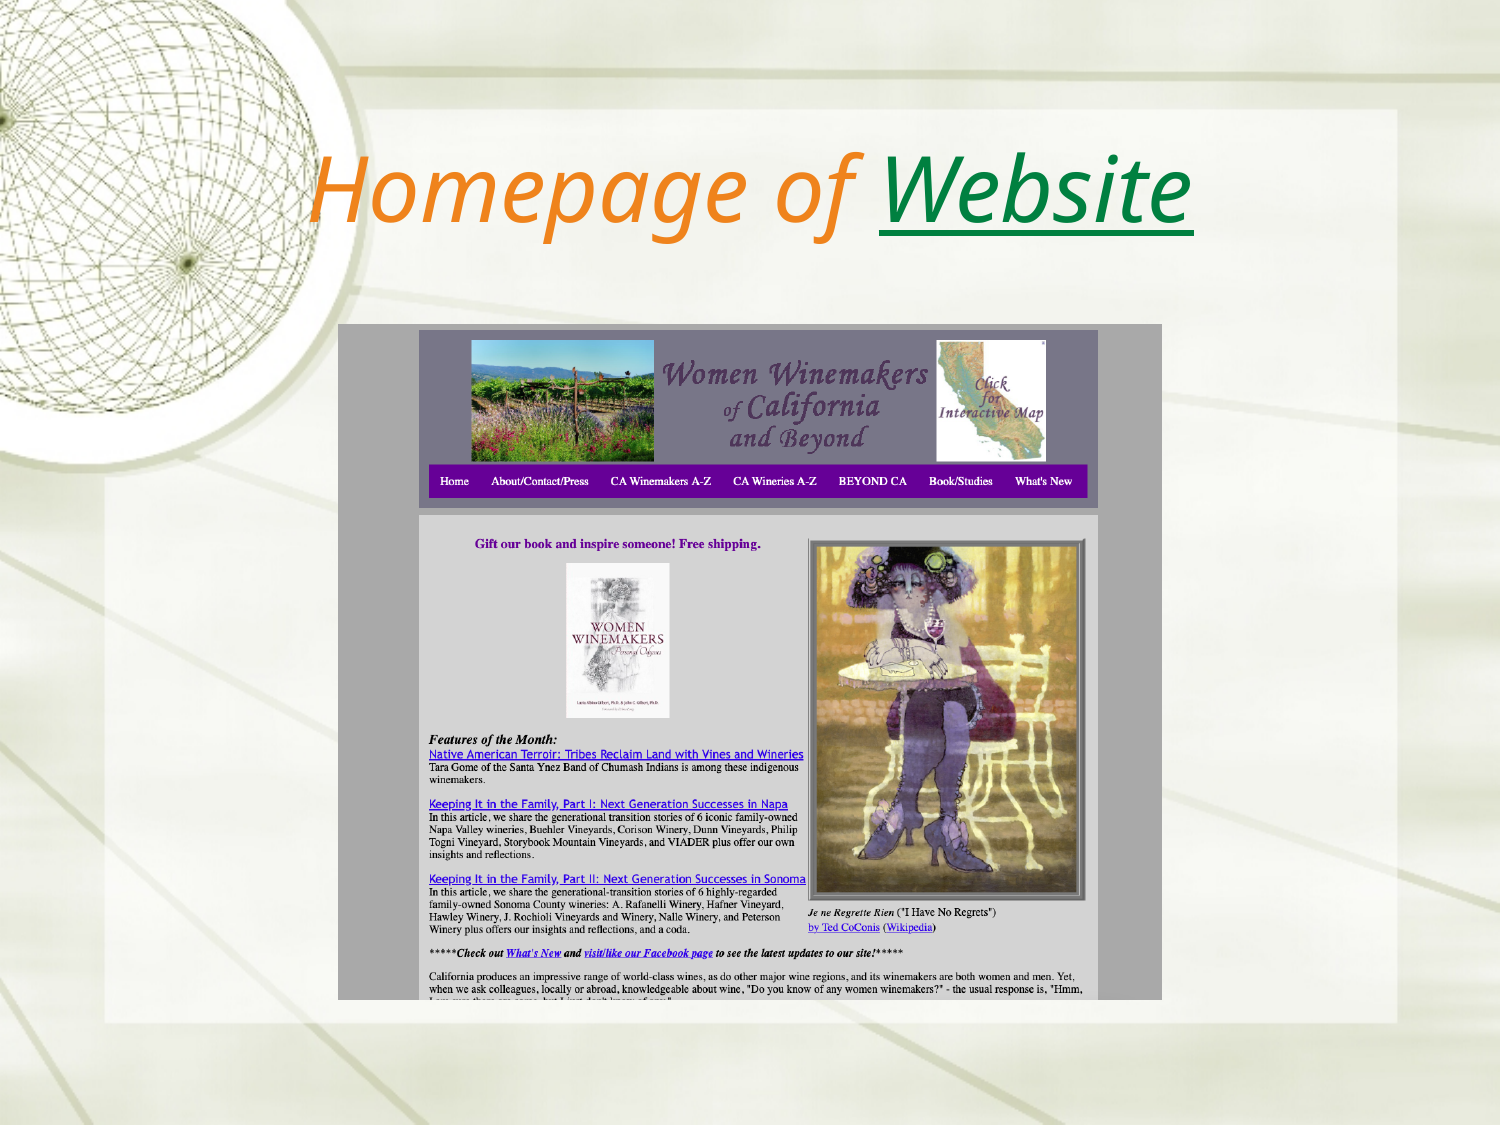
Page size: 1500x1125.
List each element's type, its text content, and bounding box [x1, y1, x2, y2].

picture [0, 0, 1500, 1125]
title Homepage of Website [112, 99, 1388, 288]
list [338, 324, 1162, 1001]
